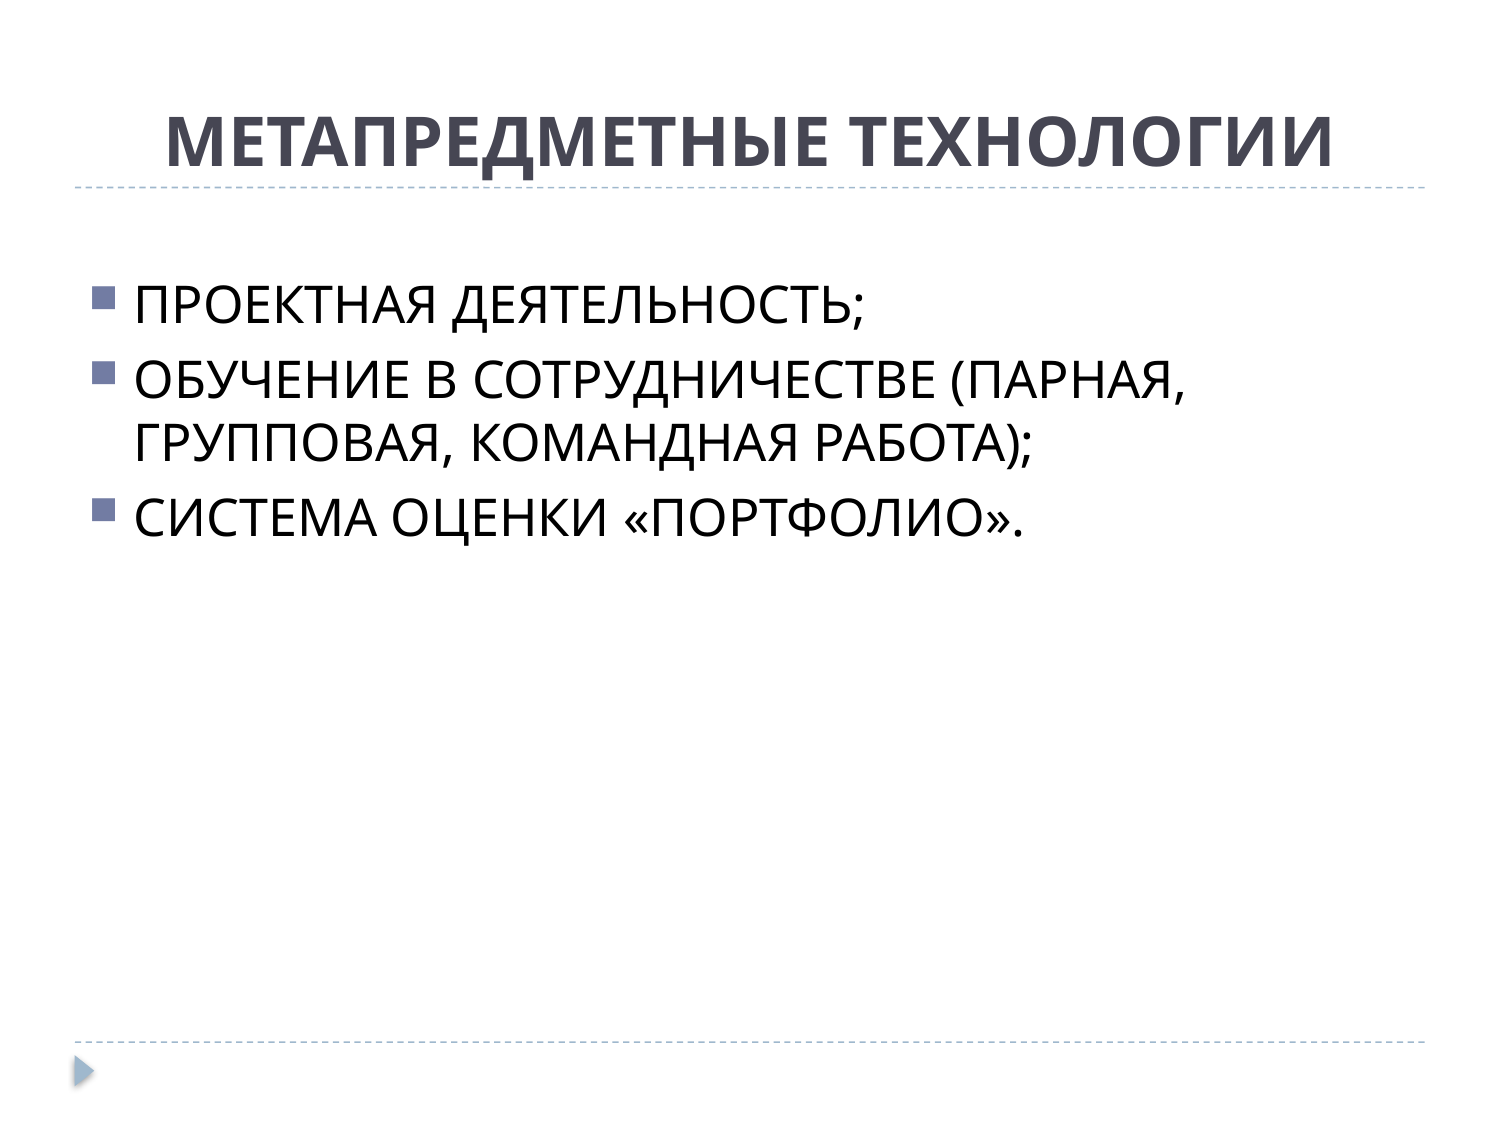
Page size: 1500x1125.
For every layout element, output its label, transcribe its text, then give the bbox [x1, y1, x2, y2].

title МЕТАПРЕДМЕТНЫЕ ТЕХНОЛОГИИ [75, 24, 1425, 188]
list ПРОЕКТНАЯ ДЕЯТЕЛЬНОСТЬ; ОБУЧЕНИЕ В СОТРУДНИЧЕСТВЕ (ПАРНАЯ, ГРУППОВАЯ, КОМАНДНАЯ РАБОТА); СИСТЕМА ОЦЕНКИ «ПОРТФОЛИО». [75, 264, 1426, 1000]
